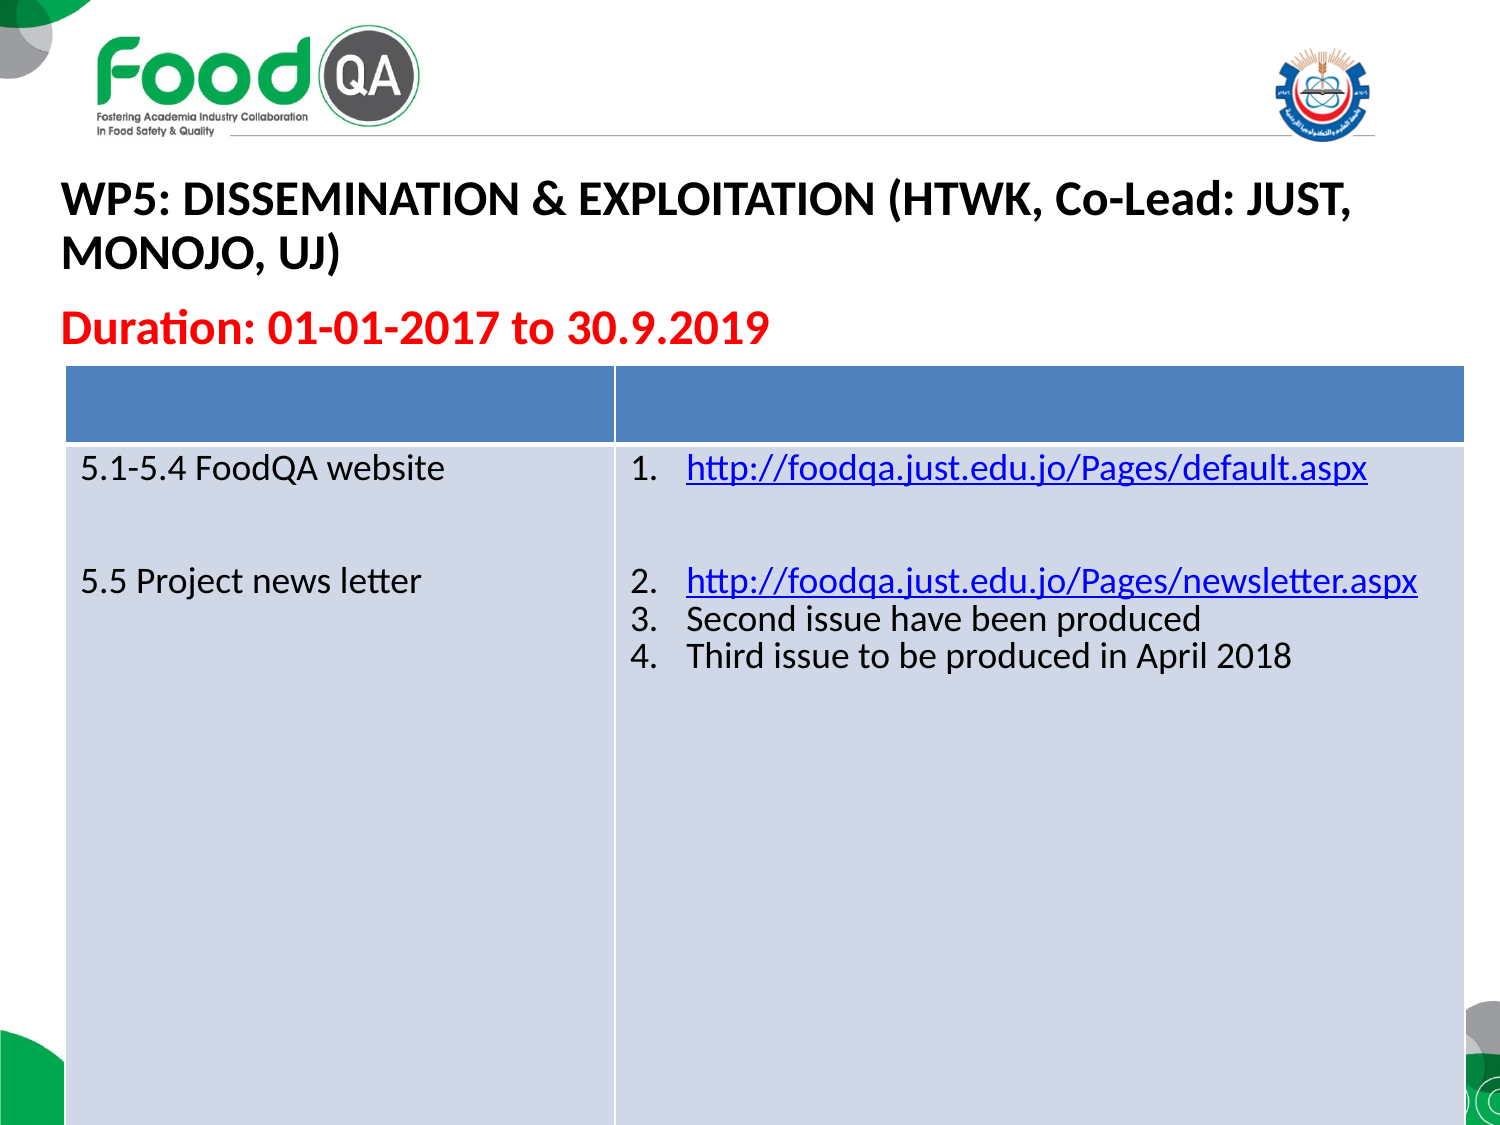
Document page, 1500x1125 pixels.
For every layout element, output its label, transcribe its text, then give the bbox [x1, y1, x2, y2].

text_box WP5: DISSEMINATION & EXPLOITATION (HTWK, Co-Lead: JUST, MONOJO, UJ) Duration: 01-01-2017 to 30.9.2019 [45, 165, 1473, 363]
table_cell 5.1-5.4 FoodQA website 5.5 Project news letter [66, 447, 614, 988]
table_cell http://foodqa.just.edu.jo/Pages/default.aspx http://foodqa.just.edu.jo/Pages/newsletter.aspx Second issue have been produced Third issue to be produced in April 2018 [616, 447, 1464, 988]
table_header [66, 366, 614, 442]
picture [0, 989, 1500, 1125]
picture [0, 0, 1497, 150]
table_header [616, 366, 1464, 442]
